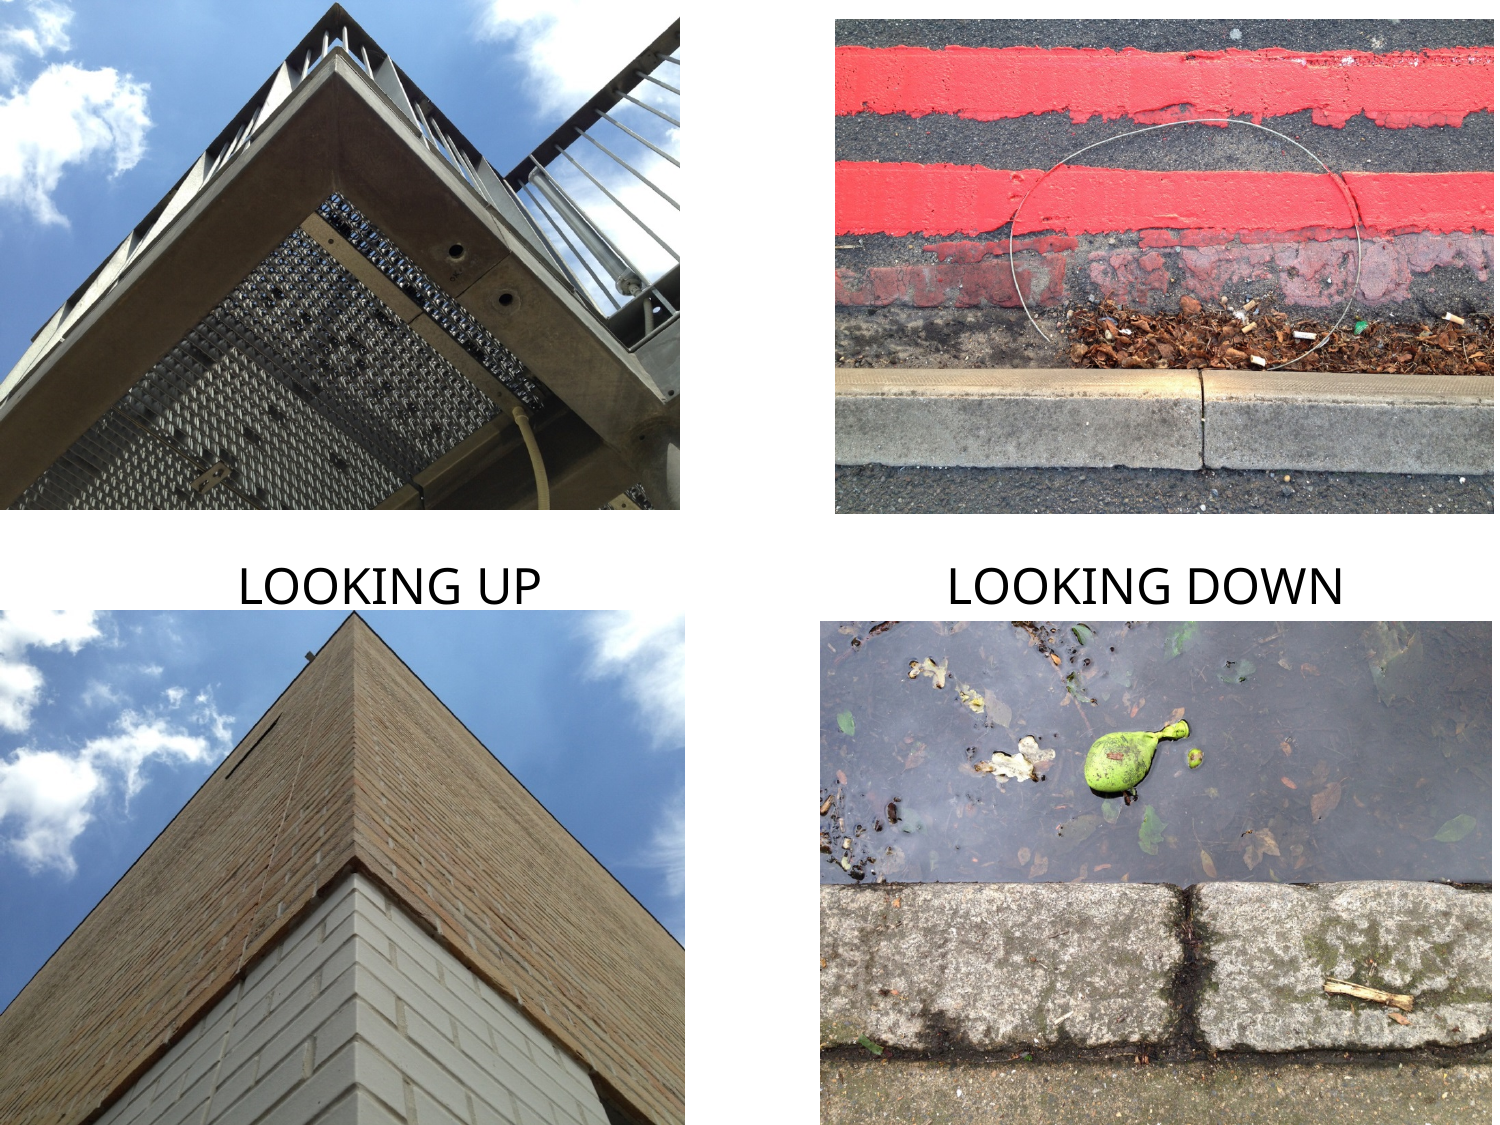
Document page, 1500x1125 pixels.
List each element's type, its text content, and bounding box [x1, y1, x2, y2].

picture [834, 18, 1495, 514]
picture [0, 0, 680, 510]
picture [0, 610, 686, 1125]
text_box LOOKING UP [42, 500, 738, 670]
text_box LOOKING DOWN [798, 500, 1494, 670]
picture [820, 621, 1492, 1125]
